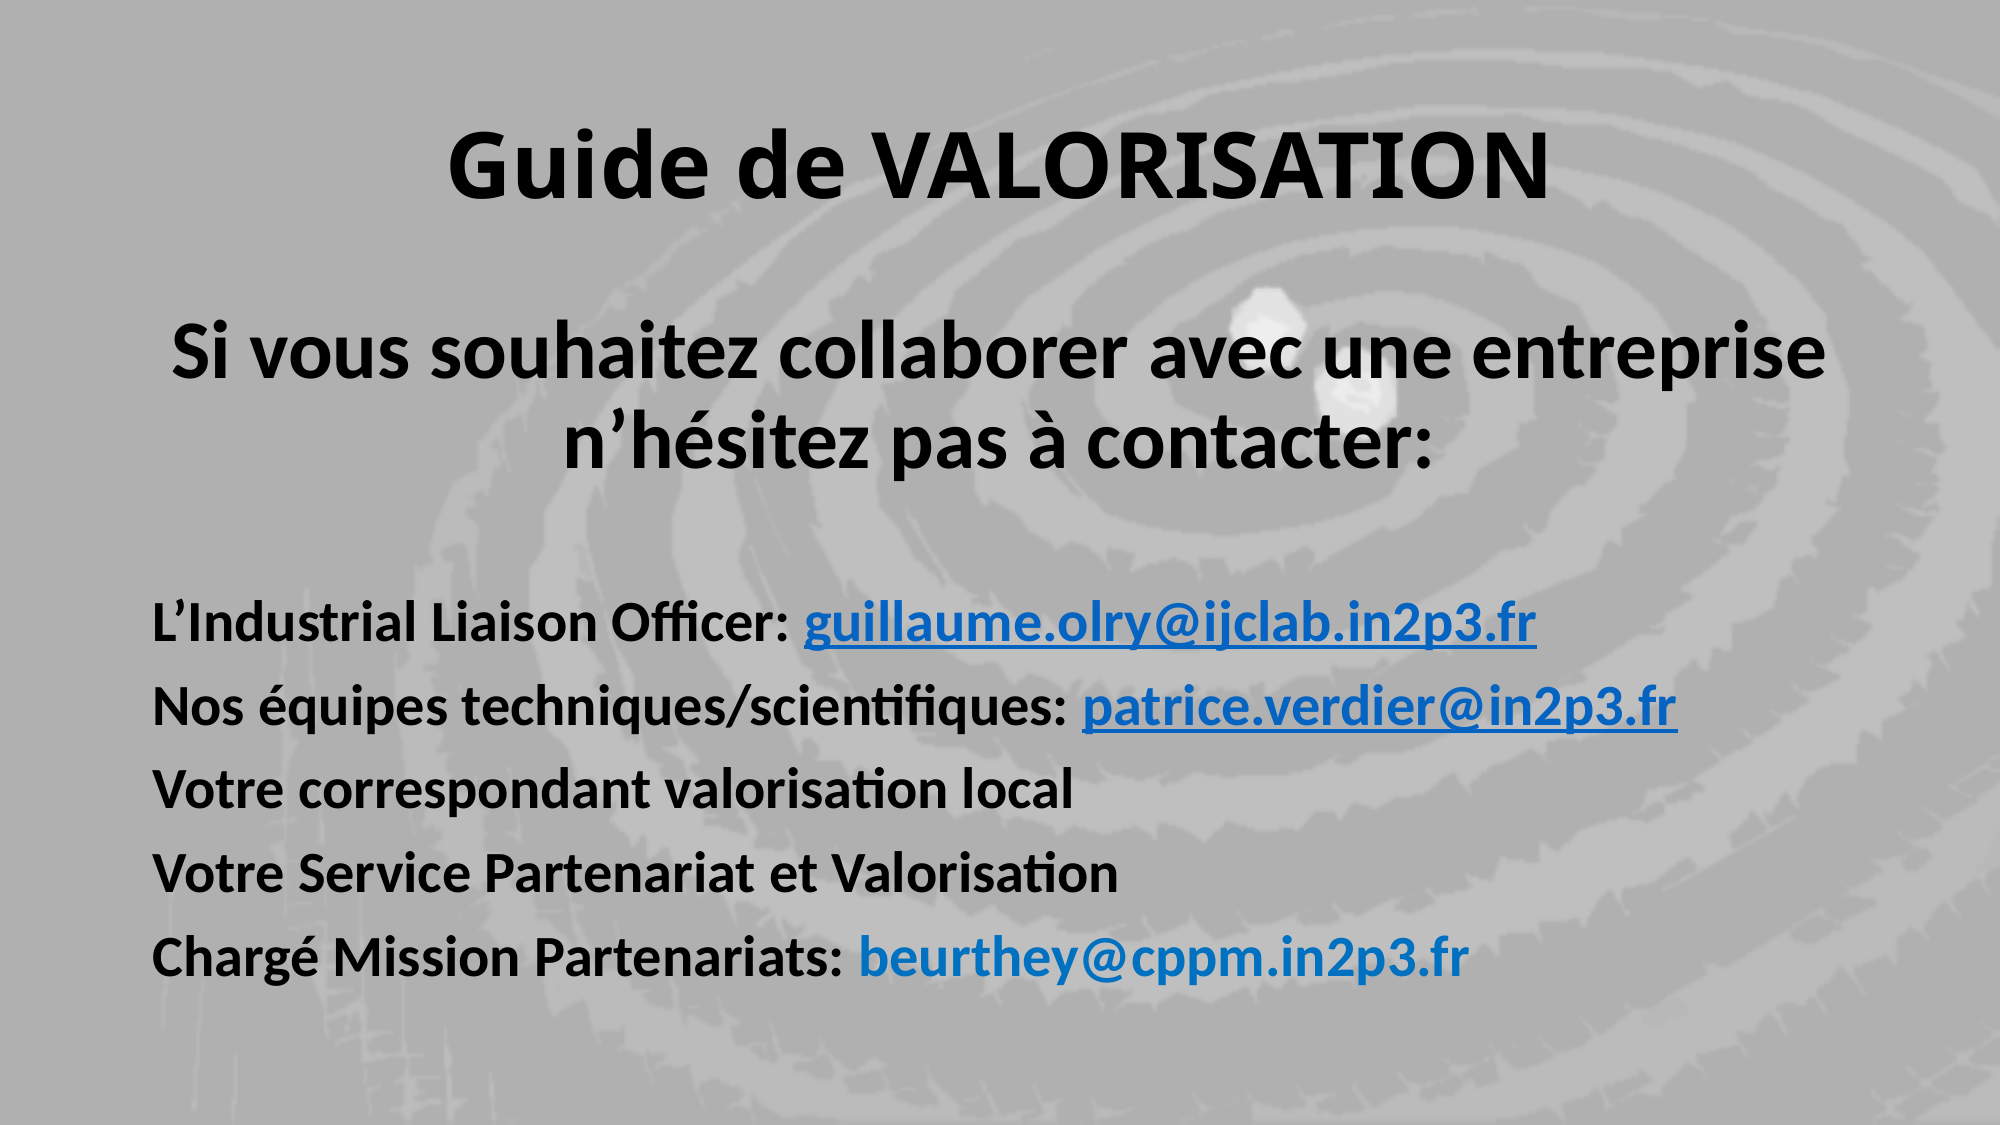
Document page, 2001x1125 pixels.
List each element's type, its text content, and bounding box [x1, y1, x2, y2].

list Si vous souhaitez collaborer avec une entreprise n’hésitez pas à contacter: L’Industrial Liaison Officer: guillaume.olry@ijclab.in2p3.fr Nos équipes techniques/scientifiques: patrice.verdier@in2p3.fr Votre correspondant valorisation local Votre Service Partenariat et Valorisation Chargé Mission Partenariats: beurthey@cppm.in2p3.fr [137, 299, 1863, 1014]
title Guide de VALORISATION [137, 59, 1863, 278]
